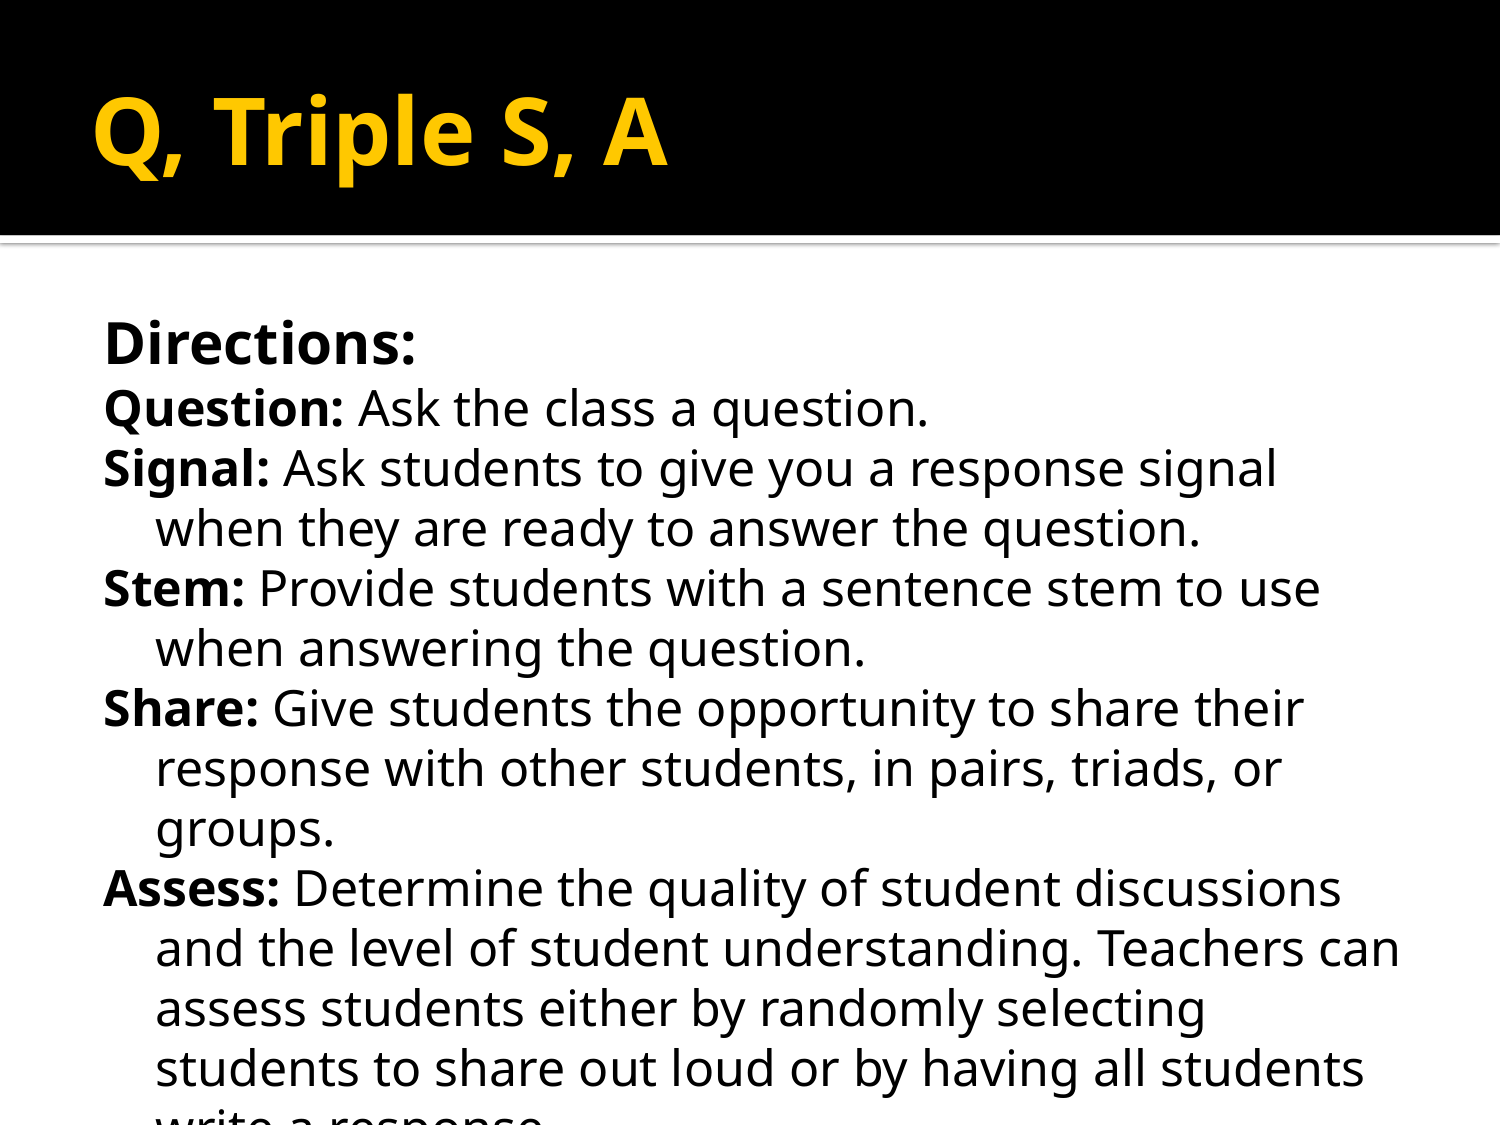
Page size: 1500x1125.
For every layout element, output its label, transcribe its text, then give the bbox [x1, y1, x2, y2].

title Q, Triple S, A [75, 25, 1425, 231]
list Directions: Question: Ask the class a question. Signal: Ask students to give you a response signal when they are ready to answer the question. Stem: Provide students with a sentence stem to use when answering the question. Share: Give students the opportunity to share their response with other students, in pairs, triads, or groups. Assess: Determine the quality of student discussions and the level of student understanding. Teachers can assess students either by randomly selecting students to share out loud or by having all students write a response. [74, 290, 1426, 1051]
